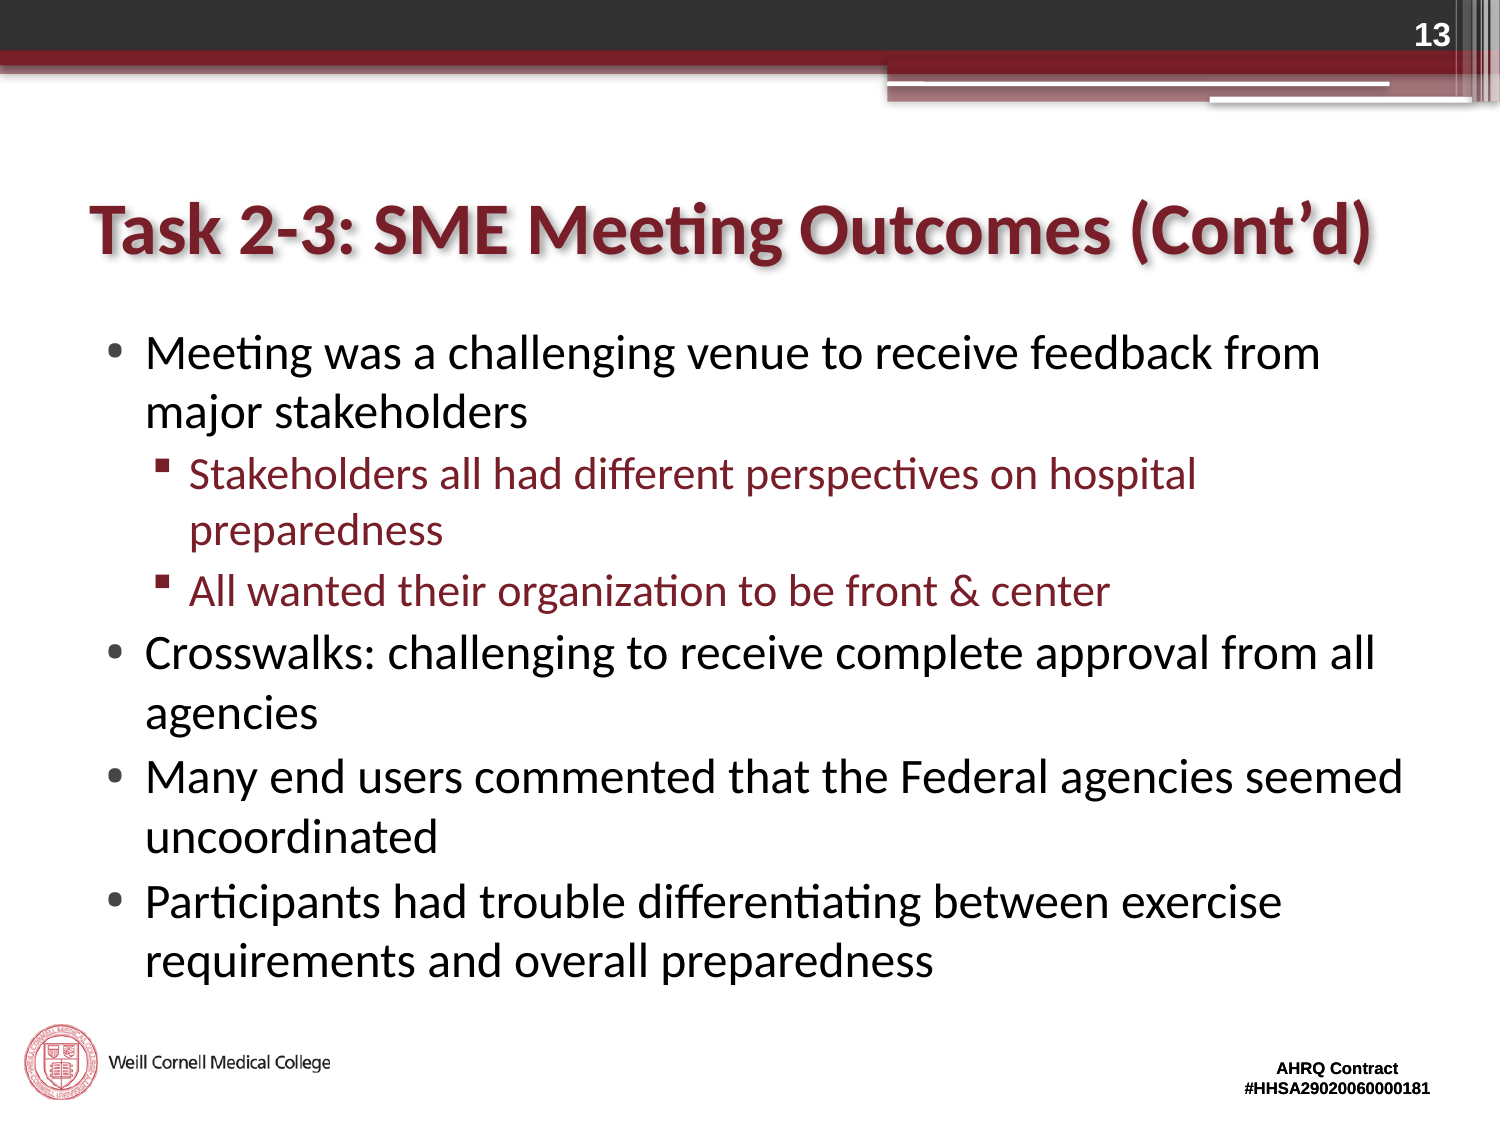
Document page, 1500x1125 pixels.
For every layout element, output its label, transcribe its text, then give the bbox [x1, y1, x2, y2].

picture [24, 1024, 330, 1100]
list Meeting was a challenging venue to receive feedback from major stakeholders Stakeholders all had different perspectives on hospital preparedness All wanted their organization to be front & center Crosswalks: challenging to receive complete approval from all agencies Many end users commented that the Federal agencies seemed uncoordinated Participants had trouble differentiating between exercise requirements and overall preparedness [75, 312, 1425, 1000]
slide_number 13 [1341, 0, 1466, 61]
title Task 2-3: SME Meeting Outcomes (Cont’d) [75, 137, 1425, 312]
